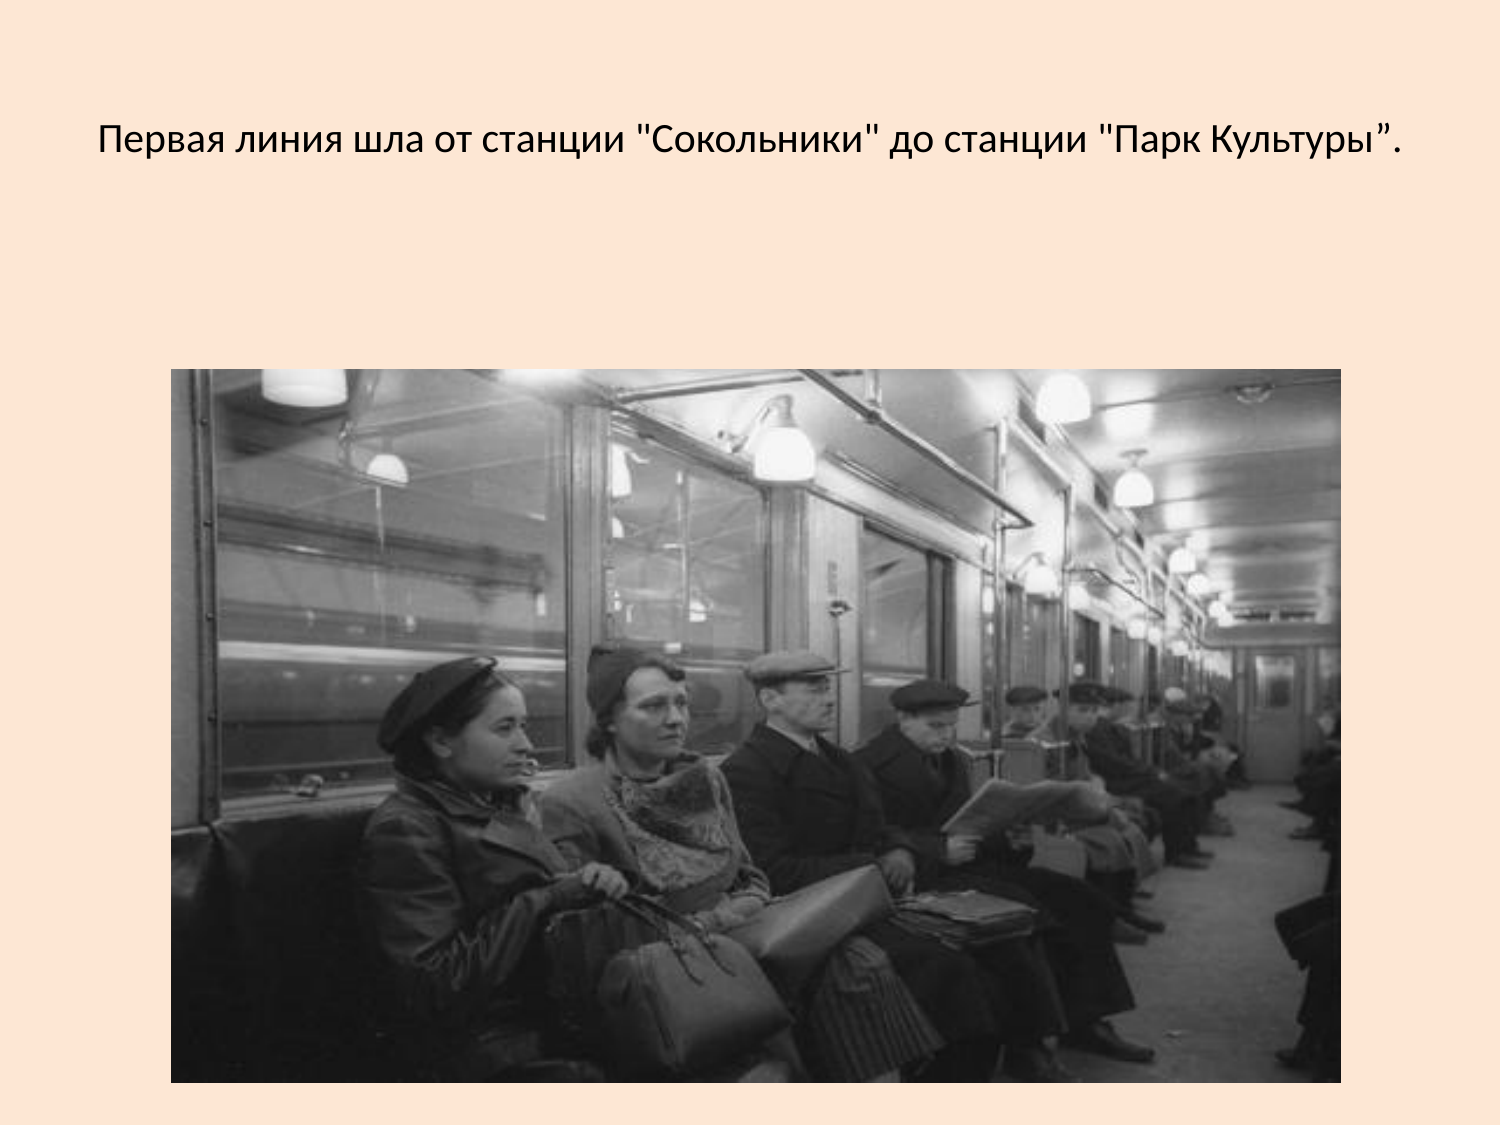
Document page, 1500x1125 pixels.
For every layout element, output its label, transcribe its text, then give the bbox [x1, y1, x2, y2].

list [170, 369, 1341, 1083]
title Первая линия шла от станции "Сокольники" до станции "Парк Культуры”. [75, 45, 1425, 327]
